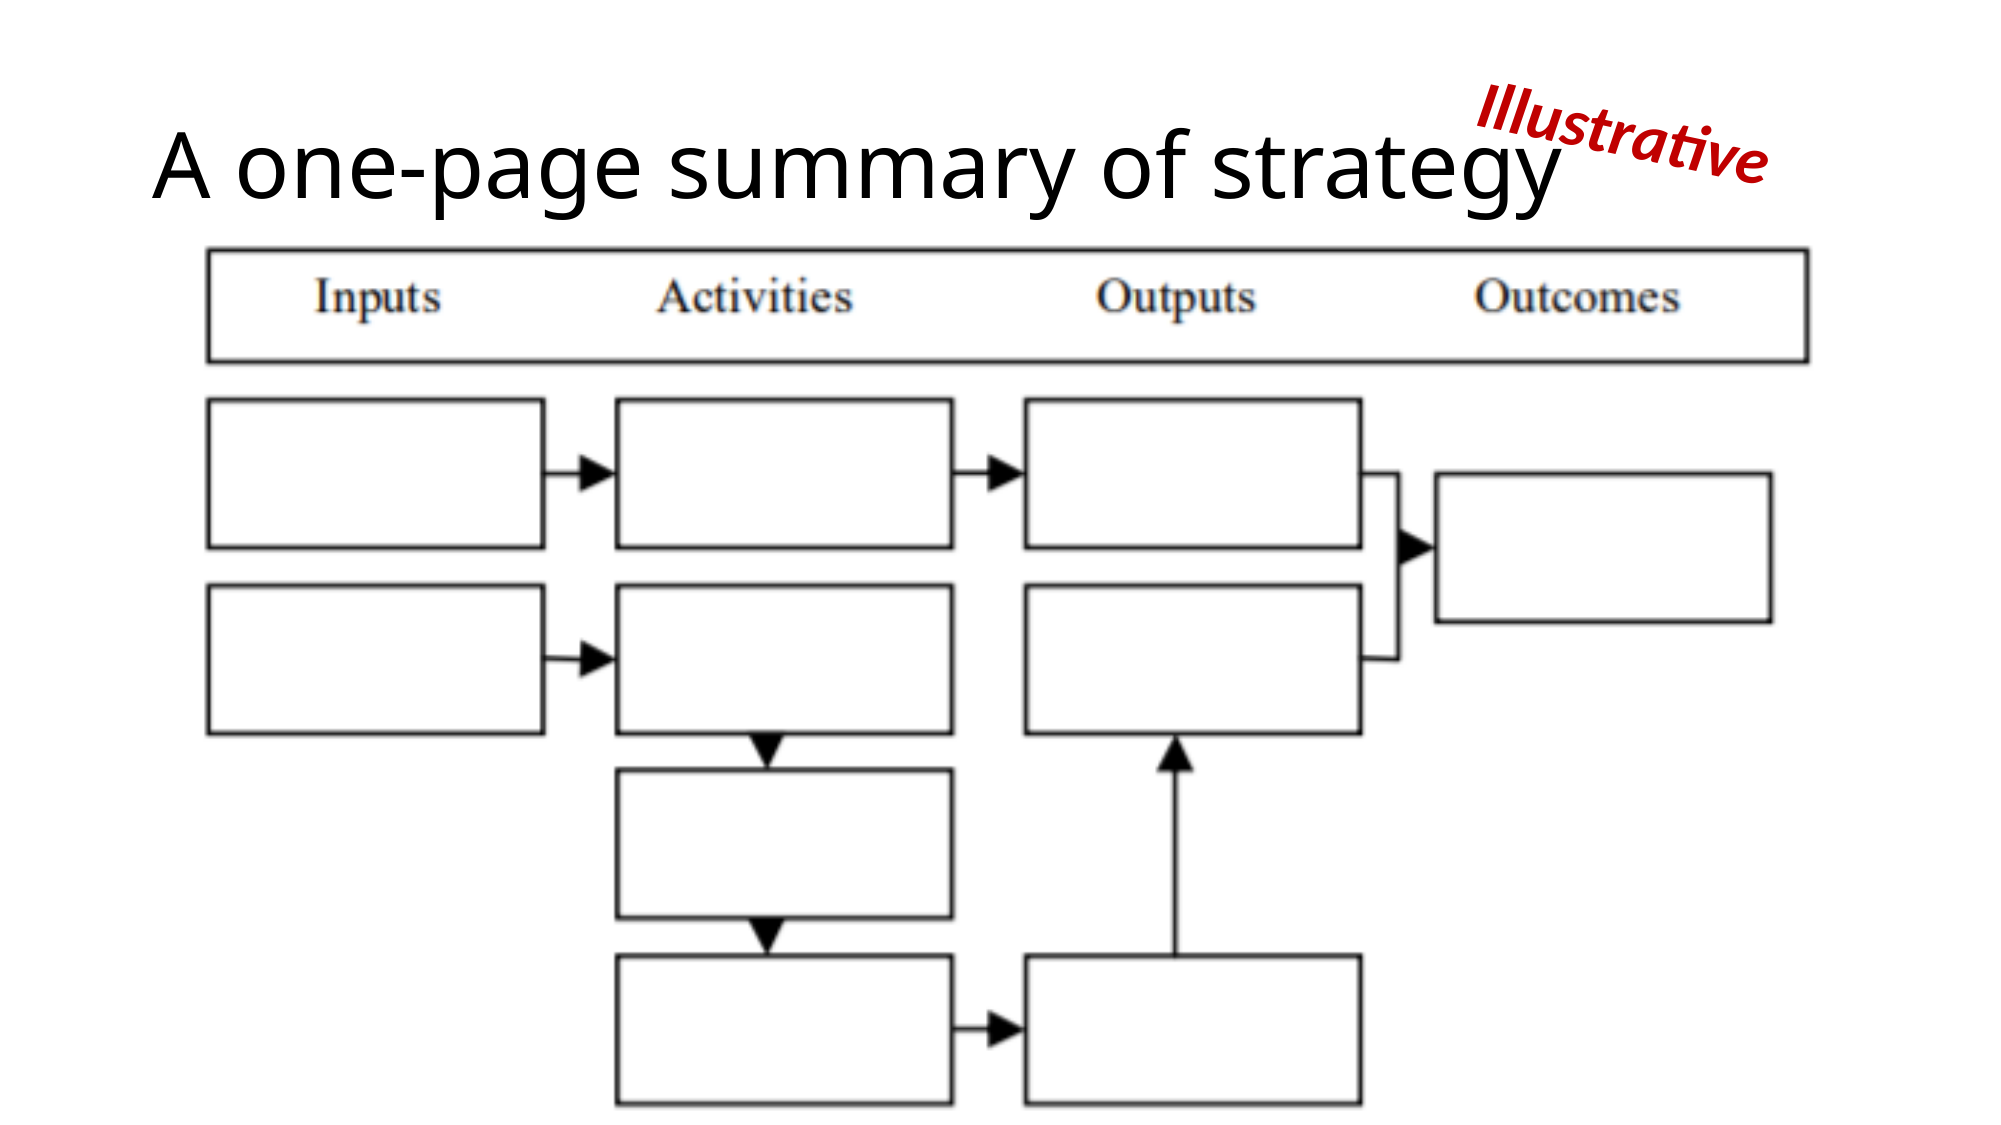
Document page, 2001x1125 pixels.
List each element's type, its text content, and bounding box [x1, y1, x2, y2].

title A one-page summary of strategy [137, 59, 1863, 278]
picture [180, 227, 1836, 1125]
text_box Illustrative [1445, 47, 1806, 212]
